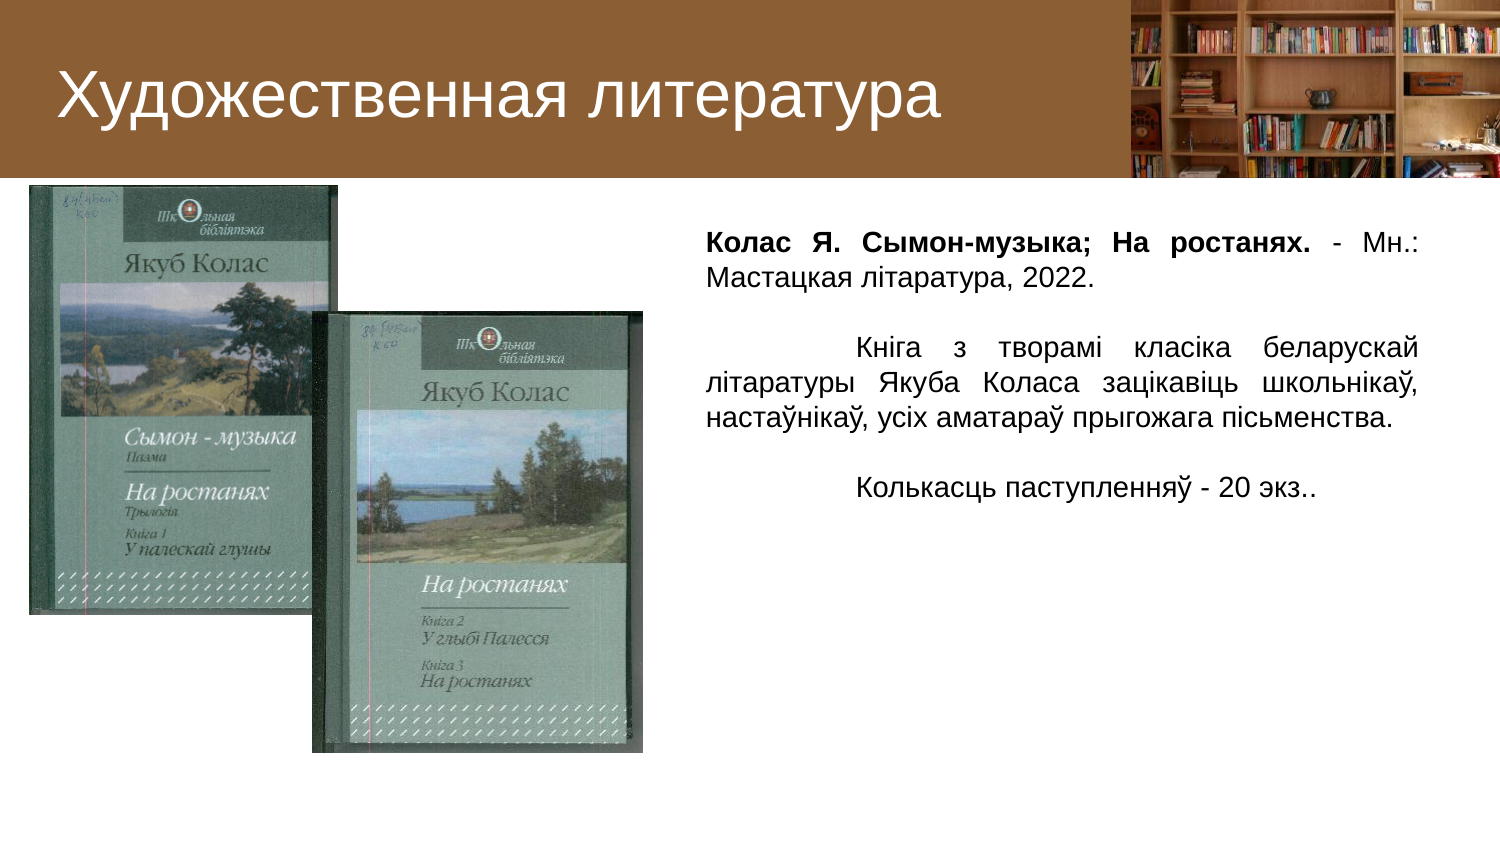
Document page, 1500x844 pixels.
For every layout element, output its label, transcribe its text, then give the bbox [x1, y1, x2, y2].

picture [1131, 0, 1500, 178]
picture [29, 185, 643, 753]
title Художественная литература [41, 33, 1164, 148]
text_box Колас Я. Сымон-музыка; На ростанях. - Мн.: Мастацкая літаратура, 2022. Кніга з творамі класіка беларускай літаратуры Якуба Коласа зацікавіць школьнікаў, настаўнікаў, усіх аматараў прыгожага пісьменства. Колькасць паступленняў - 20 экз.. [690, 208, 1435, 788]
